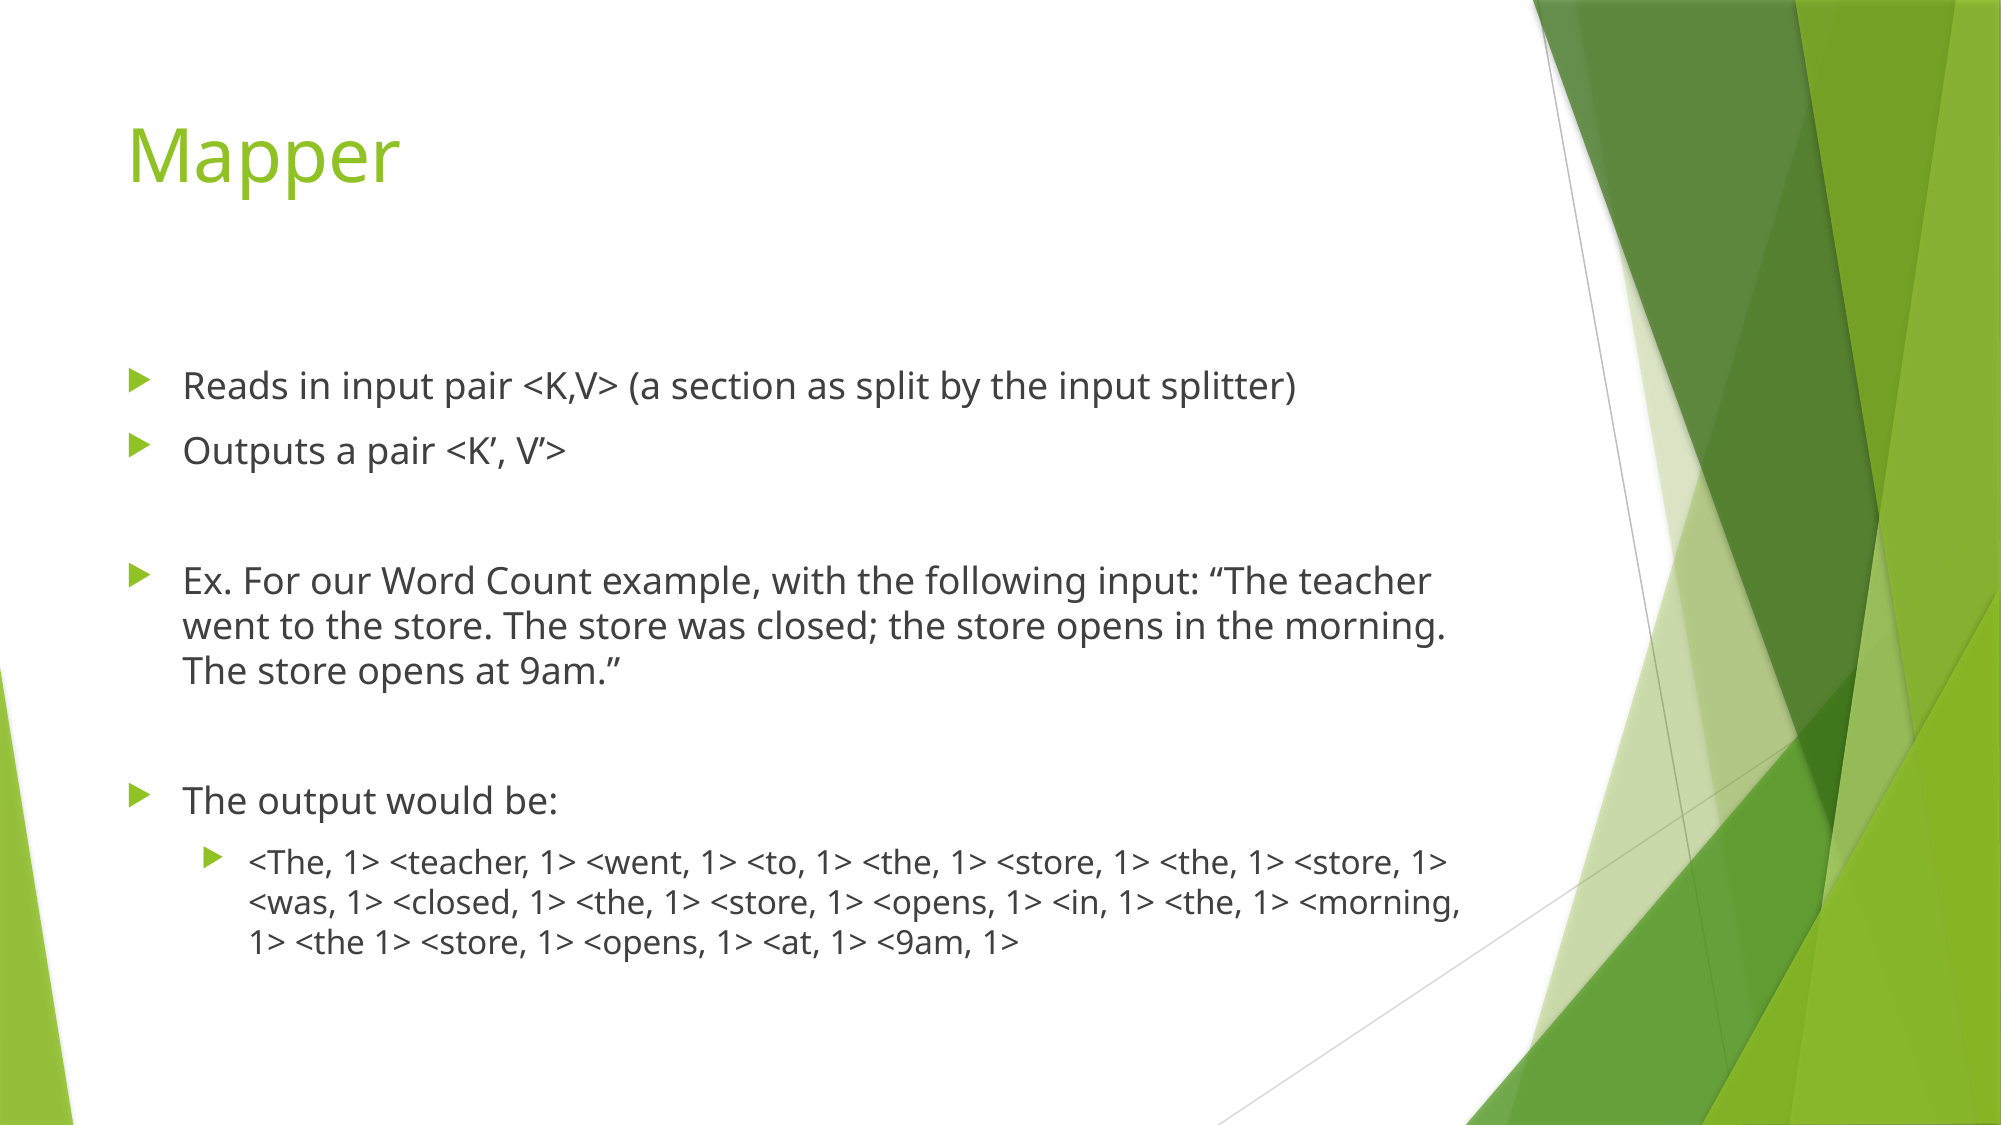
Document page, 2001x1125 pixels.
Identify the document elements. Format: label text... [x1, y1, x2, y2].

list Reads in input pair <K,V> (a section as split by the input splitter) Outputs a pair <K’, V’> Ex. For our Word Count example, with the following input: “The teacher went to the store. The store was closed; the store opens in the morning. The store opens at 9am.” The output would be: <The, 1> <teacher, 1> <went, 1> <to, 1> <the, 1> <store, 1> <the, 1> <store, 1> <was, 1> <closed, 1> <the, 1> <store, 1> <opens, 1> <in, 1> <the, 1> <morning, 1> <the 1> <store, 1> <opens, 1> <at, 1> <9am, 1> [111, 354, 1522, 992]
title Mapper [111, 99, 1522, 317]
